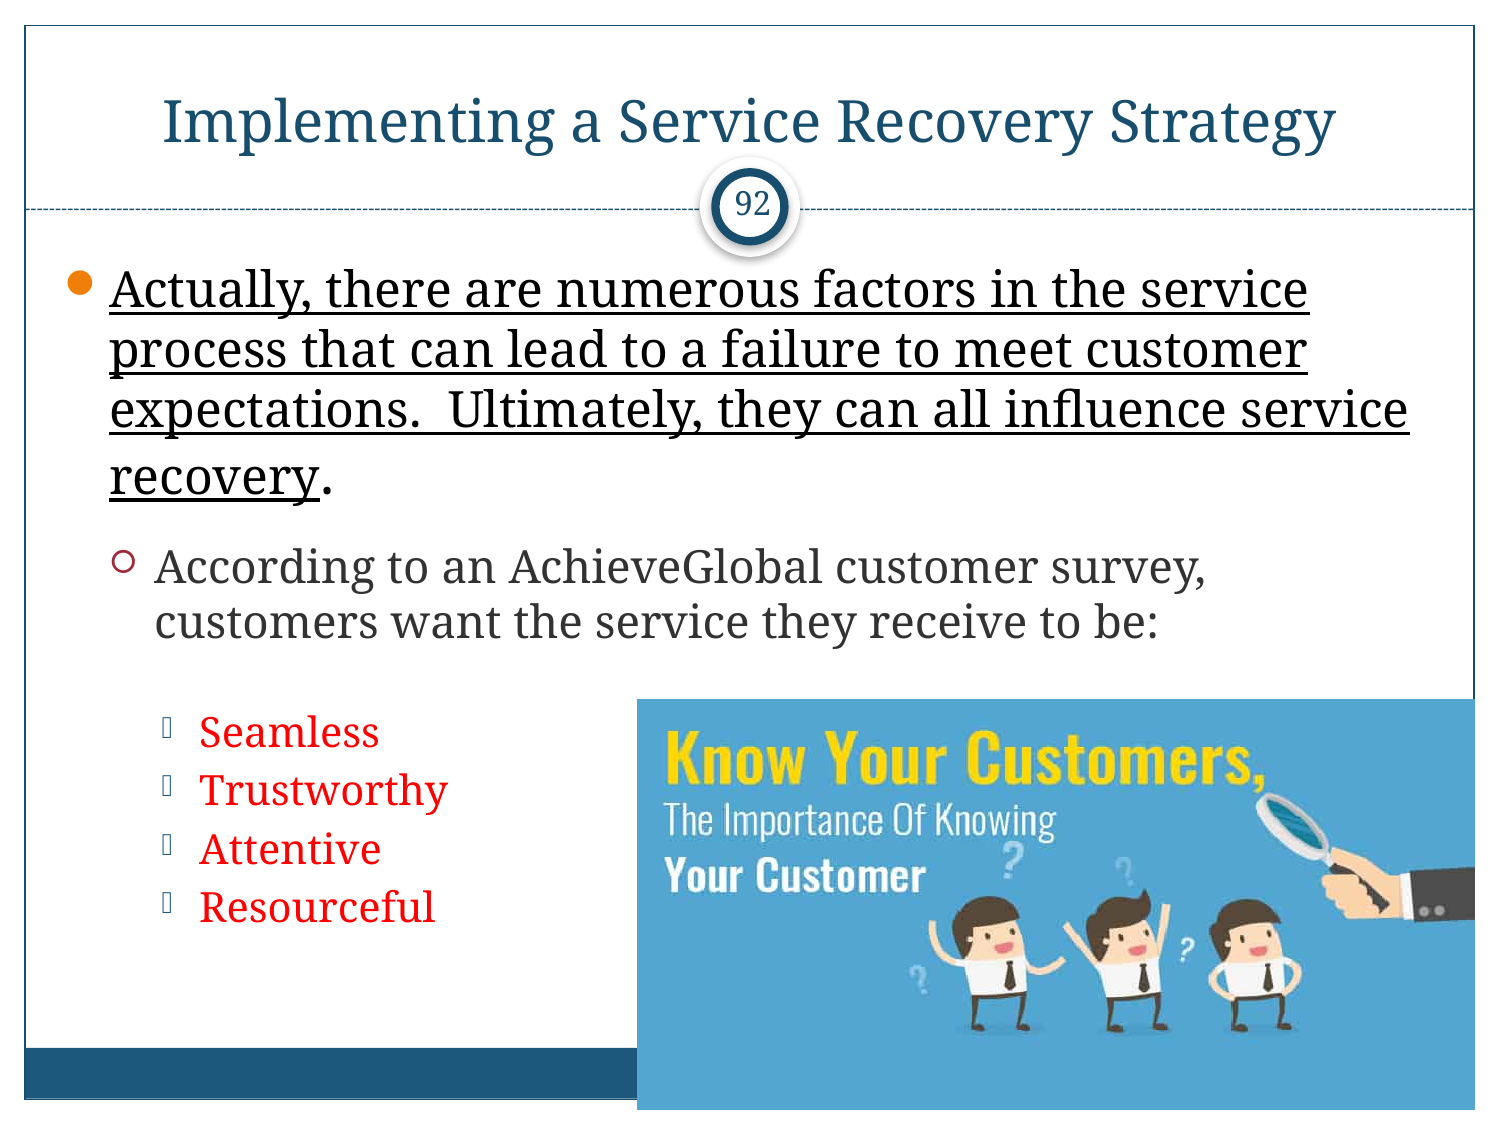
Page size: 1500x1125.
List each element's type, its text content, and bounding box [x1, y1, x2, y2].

picture [637, 699, 1476, 1110]
slide_number 92 [715, 168, 791, 241]
list Actually, there are numerous factors in the service process that can lead to a failure to meet customer expectations. Ultimately, they can all influence service recovery. According to an AchieveGlobal customer survey, customers want the service they receive to be: Seamless Trustworthy Attentive Resourceful [49, 250, 1445, 1001]
title Implementing a Service Recovery Strategy [49, 37, 1450, 162]
